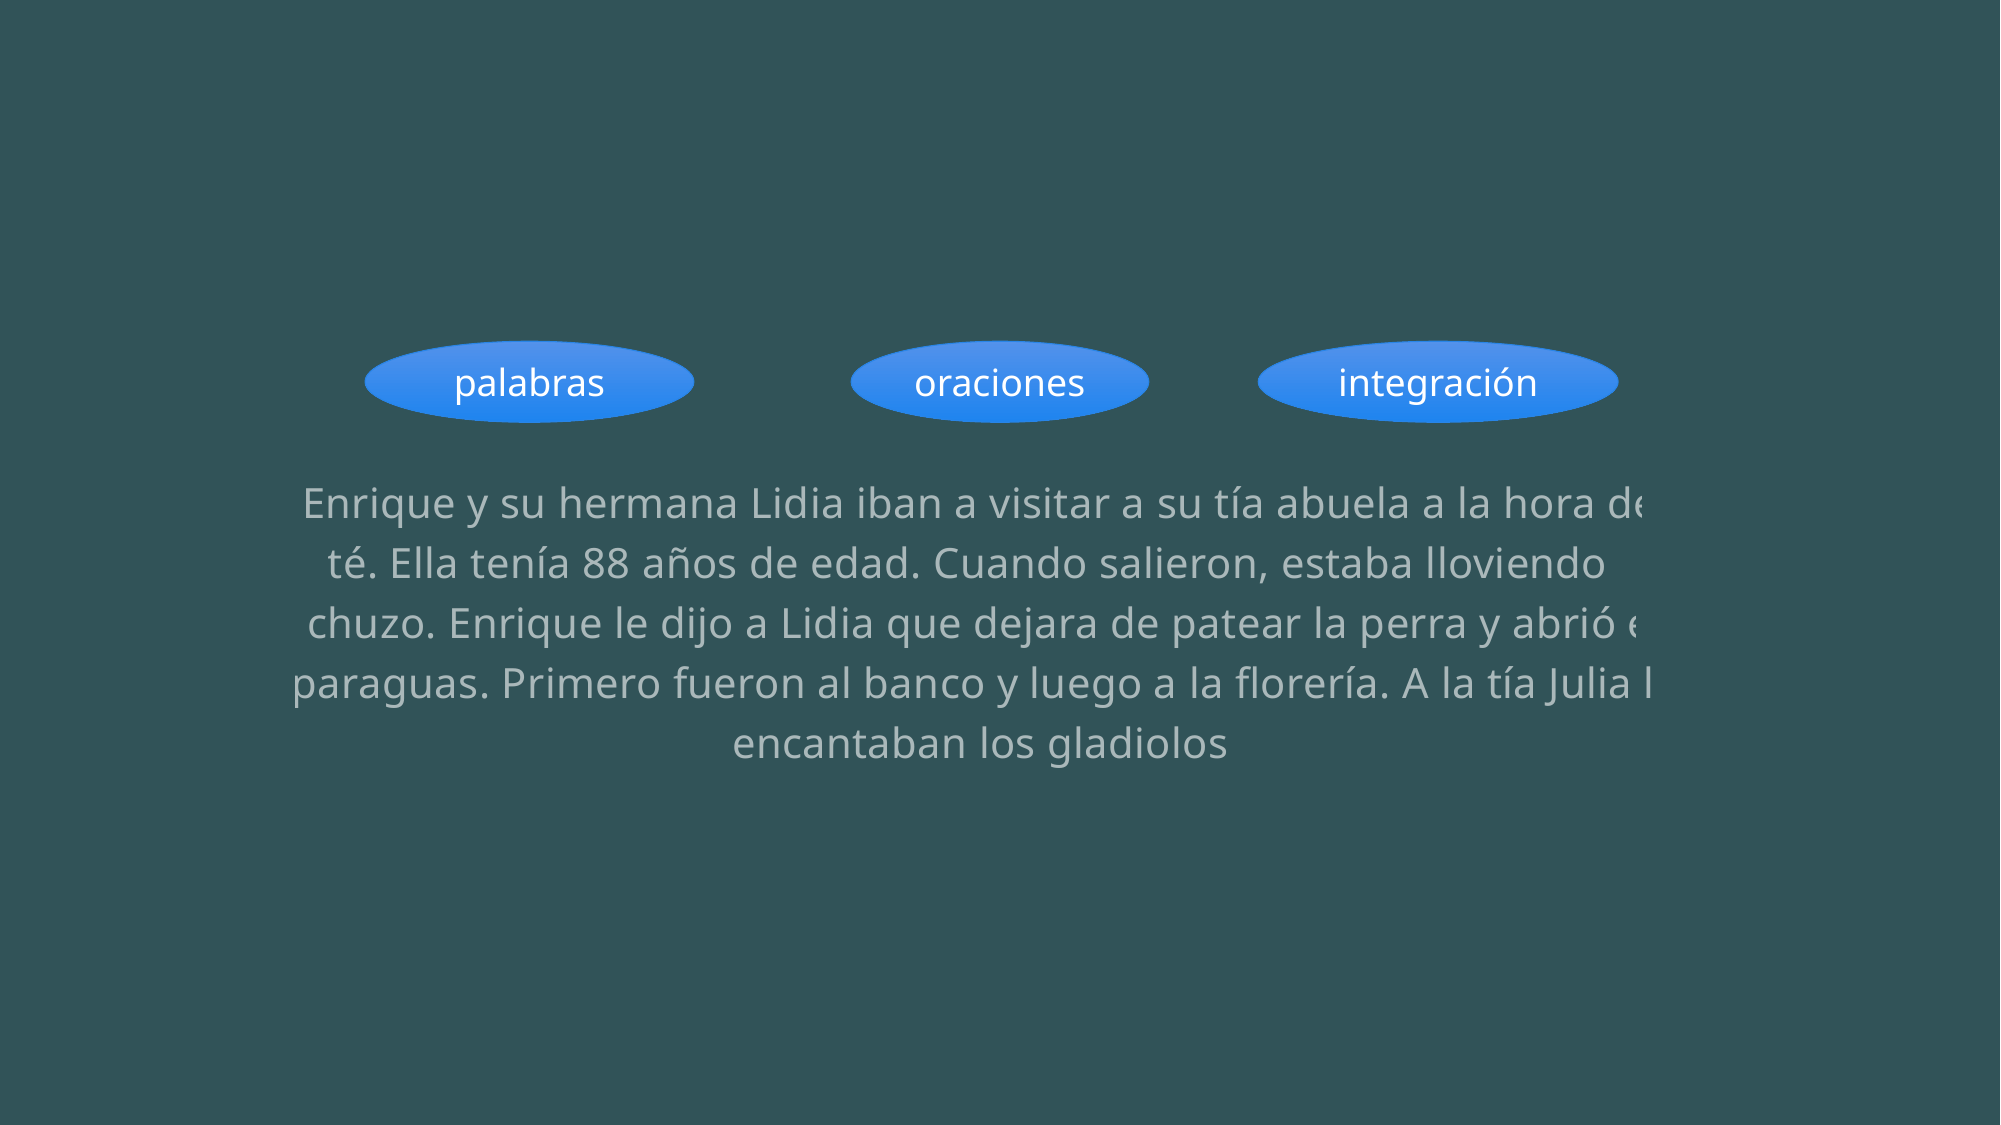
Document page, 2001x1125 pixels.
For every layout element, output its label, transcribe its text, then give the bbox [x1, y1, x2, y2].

text_box Enrique y su hermana Lidia iban a visitar a su tía abuela a la hora del té. Ella tenía 88 años de edad. Cuando salieron, estaba lloviendo a chuzo. Enrique le dijo a Lidia que dejara de patear la perra y abrió el paraguas. Primero fueron al banco y luego a la florería. A la tía Julia le encantaban los gladiolos. [243, 212, 1710, 950]
text_box oraciones [850, 340, 1150, 423]
text_box integración [1257, 340, 1619, 423]
text_box palabras [364, 340, 695, 423]
